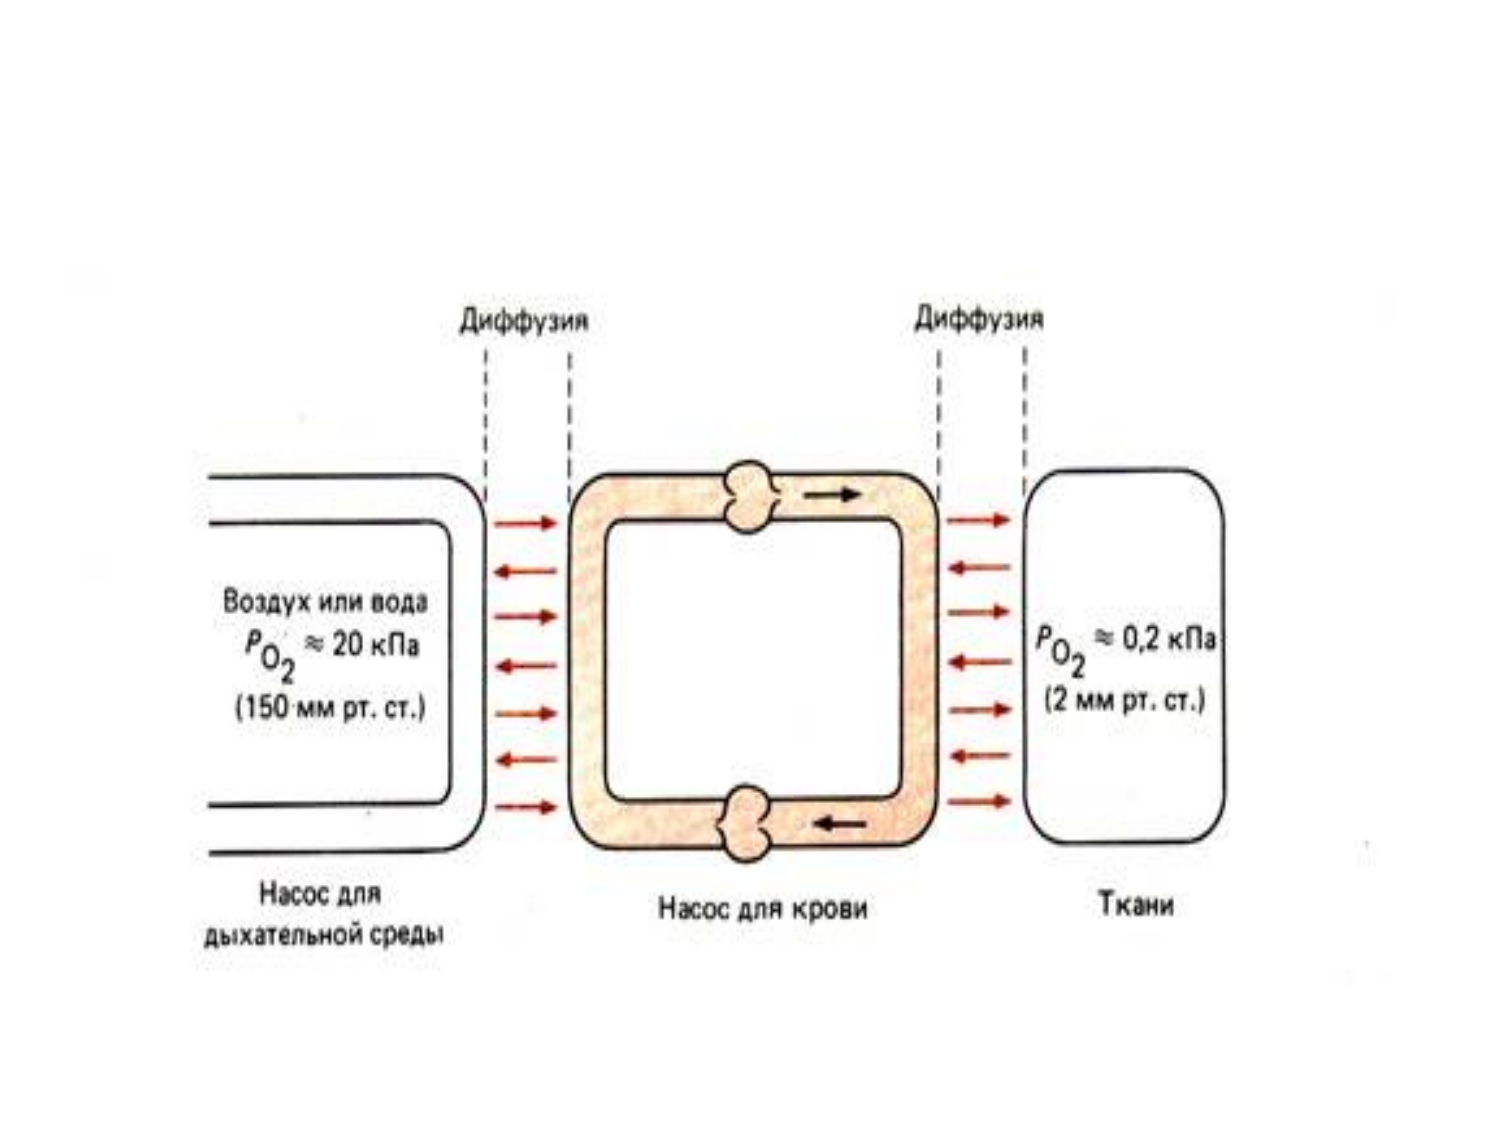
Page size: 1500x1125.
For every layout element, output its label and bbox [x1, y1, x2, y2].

picture [46, 269, 1421, 985]
